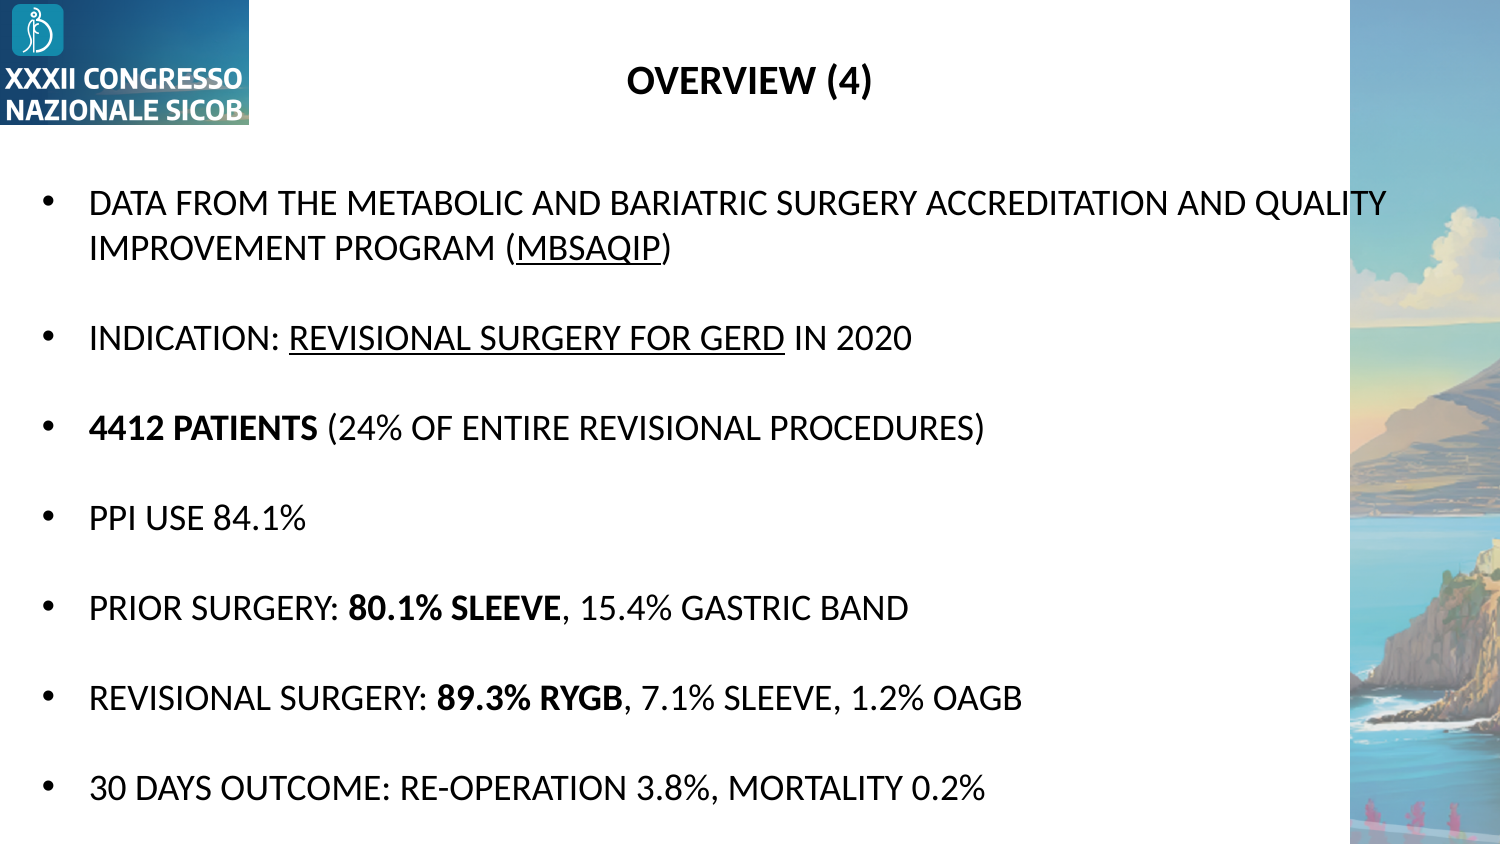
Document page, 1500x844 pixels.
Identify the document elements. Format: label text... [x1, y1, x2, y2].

picture [0, 0, 250, 125]
text_box OVERVIEW (4) [331, 45, 1169, 111]
picture [1350, 0, 1500, 844]
text_box DATA FROM THE METABOLIC AND BARIATRIC SURGERY ACCREDITATION AND QUALITY IMPROVEMENT PROGRAM (MBSAQIP) INDICATION: REVISIONAL SURGERY FOR GERD IN 2020 4412 PATIENTS (24% OF ENTIRE REVISIONAL PROCEDURES) PPI USE 84.1% PRIOR SURGERY: 80.1% SLEEVE, 15.4% GASTRIC BAND REVISIONAL SURGERY: 89.3% RYGB, 7.1% SLEEVE, 1.2% OAGB 30 DAYS OUTCOME: RE-OPERATION 3.8%, MORTALITY 0.2% [27, 170, 1345, 815]
